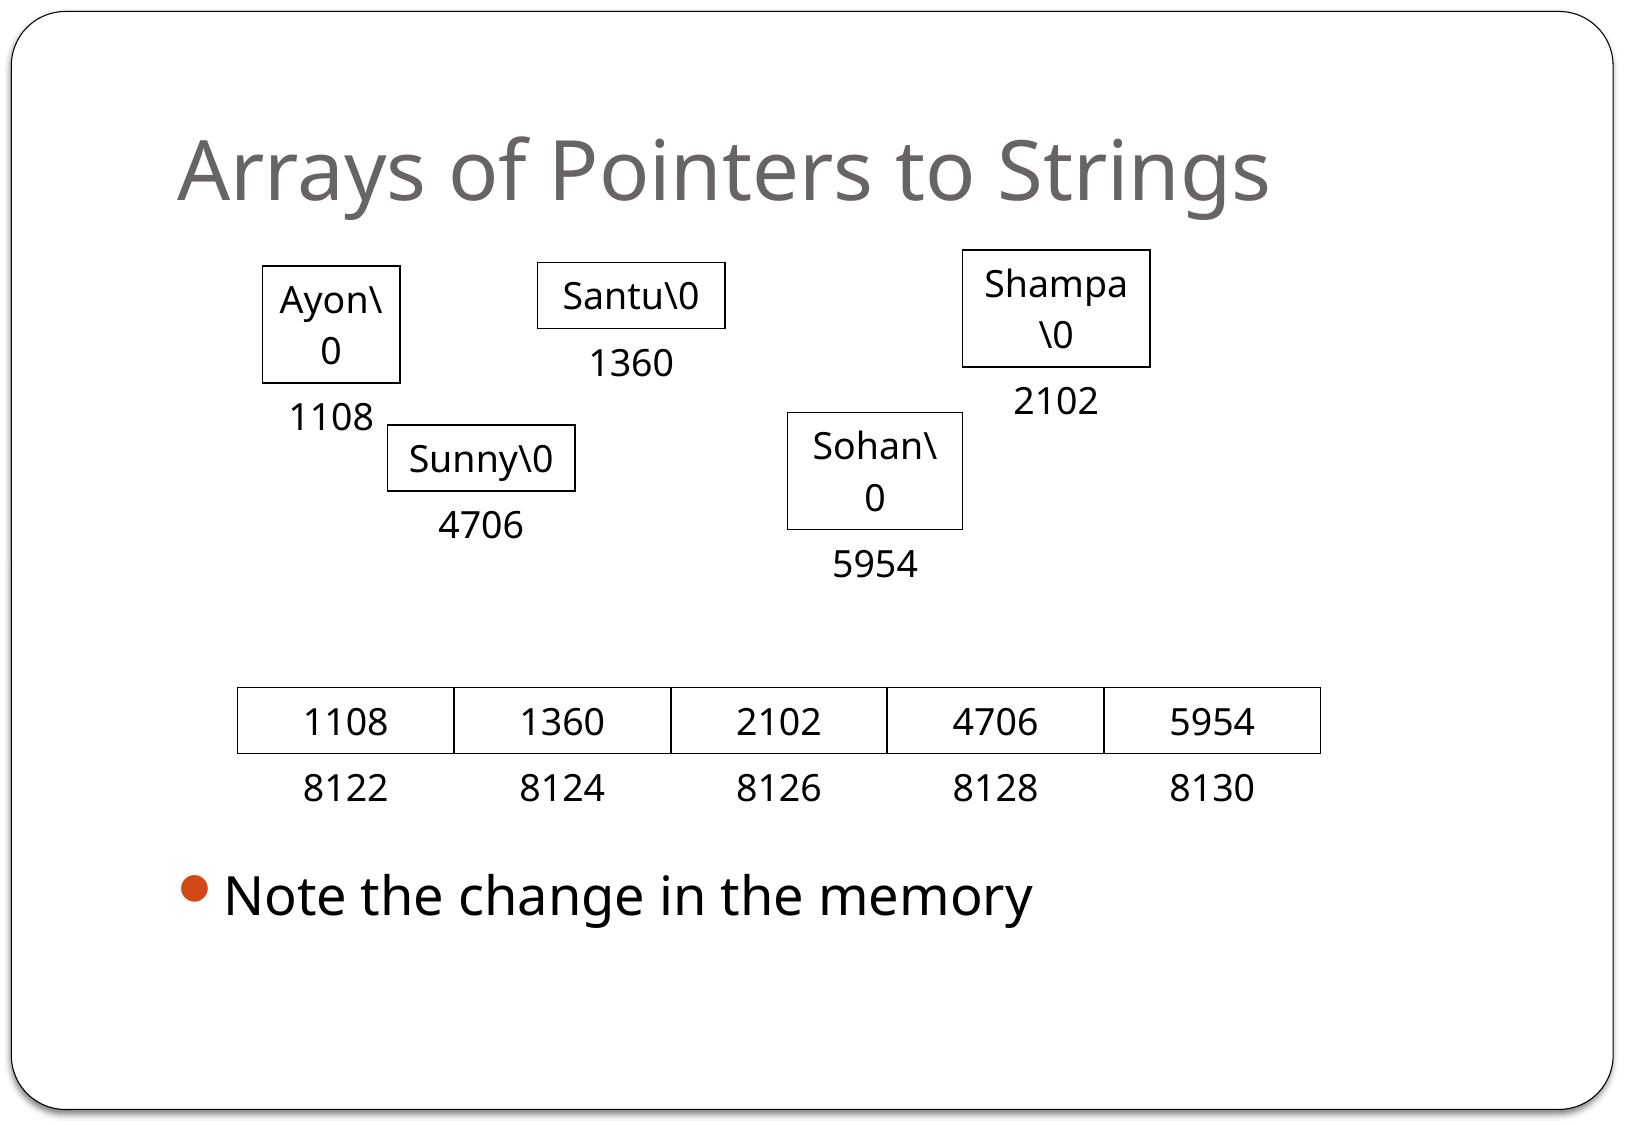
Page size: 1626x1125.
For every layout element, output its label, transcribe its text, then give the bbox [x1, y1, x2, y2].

table_header Ayon\0 [263, 267, 399, 382]
table_cell 8126 [671, 754, 887, 820]
table_cell 8124 [454, 754, 671, 820]
table_cell 1108 [263, 384, 400, 449]
table_cell 4706 [388, 492, 575, 557]
table_cell 8122 [238, 754, 454, 820]
table_header Sohan\0 [788, 413, 962, 529]
table_cell 5954 [788, 530, 962, 596]
table_cell 8130 [1104, 754, 1321, 820]
title Arrays of Pointers to Strings [162, 45, 1544, 233]
list Note the change in the memory [162, 237, 1544, 988]
table_cell 1360 [538, 329, 725, 395]
table_header Shampa\0 [963, 251, 1149, 366]
table_header Santu\0 [538, 263, 724, 328]
table_cell 8128 [887, 754, 1104, 820]
table_header 1360 [455, 688, 670, 753]
table_cell 2102 [962, 368, 1150, 433]
table_header Sunny\0 [388, 426, 574, 490]
table_header 5954 [1105, 688, 1320, 753]
table_header 2102 [672, 688, 886, 753]
table_header 4706 [888, 688, 1103, 753]
table_header 1108 [238, 688, 453, 753]
